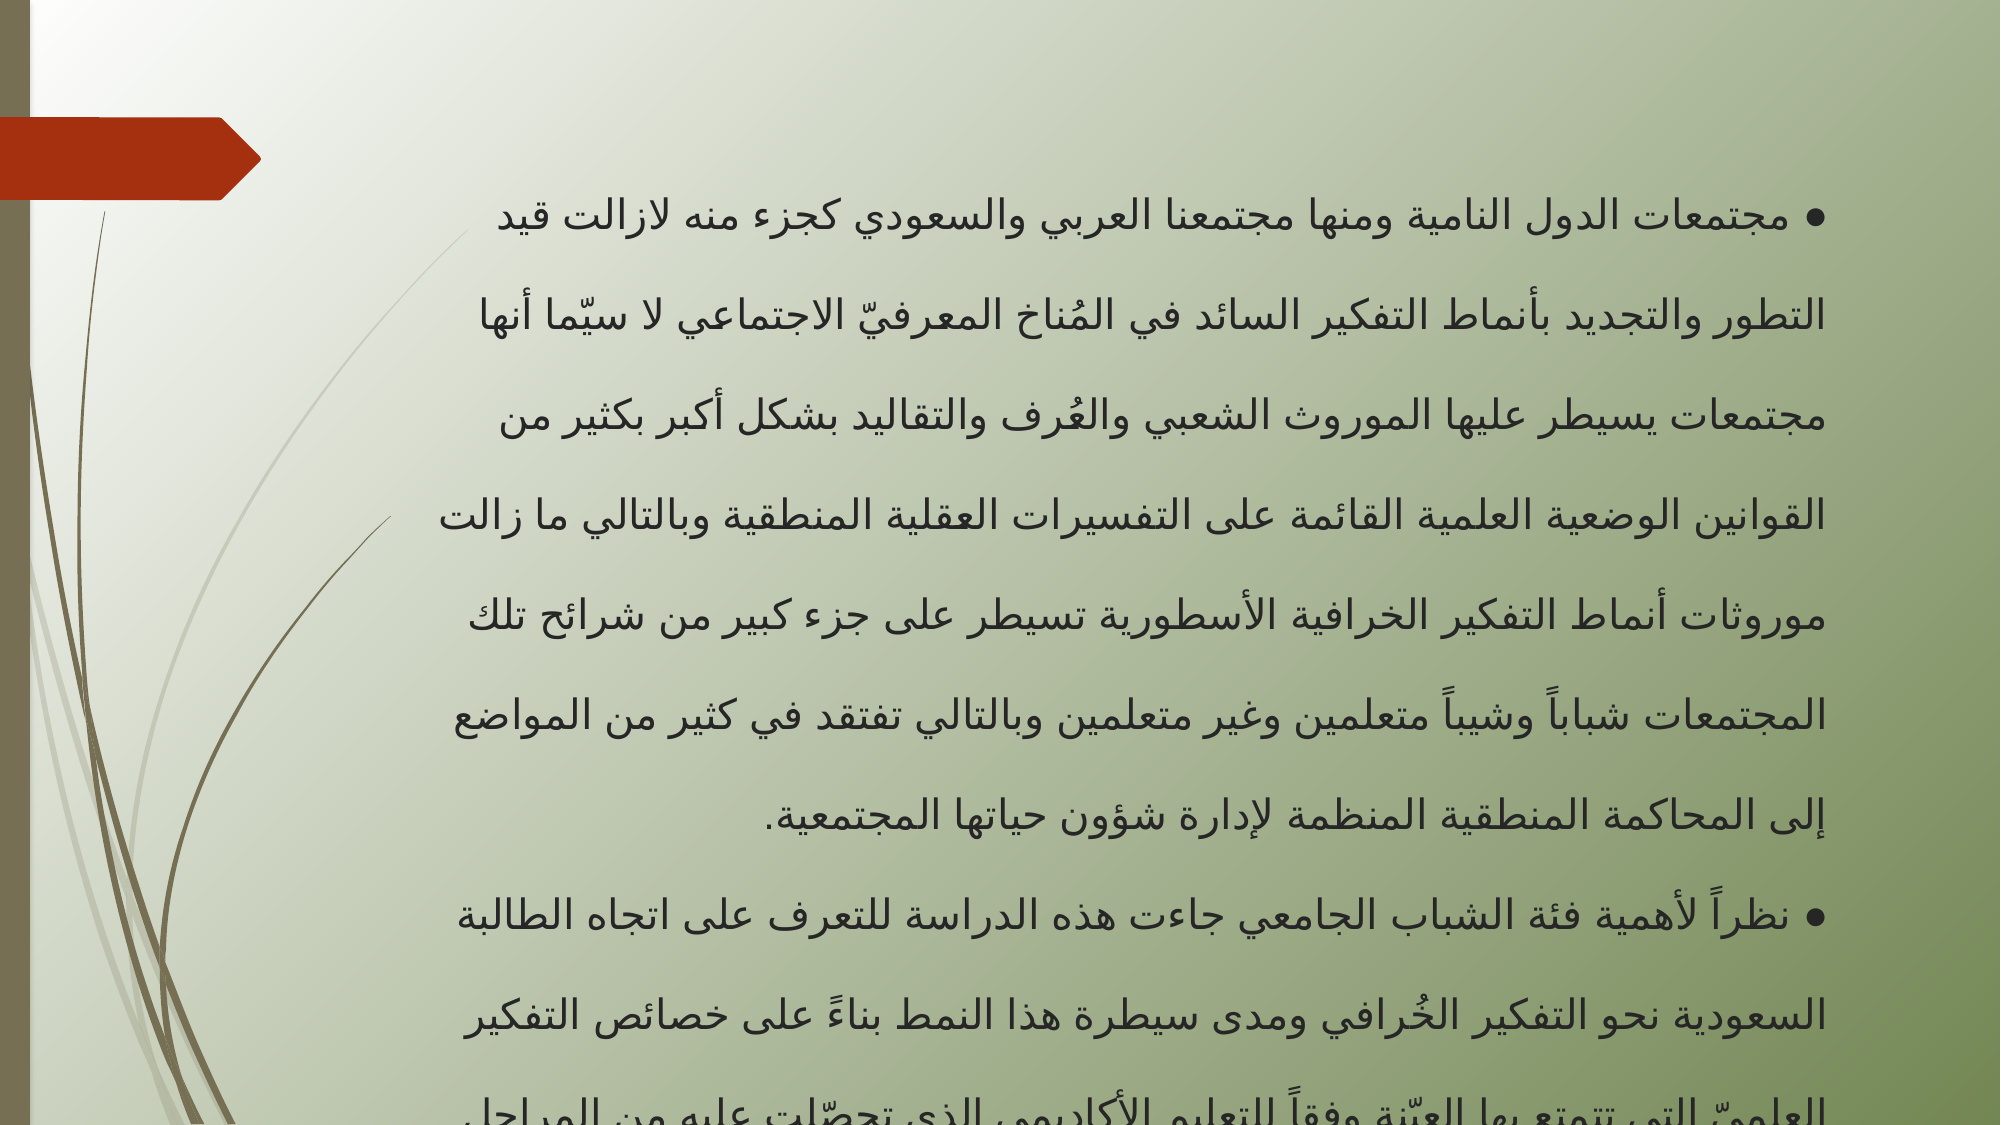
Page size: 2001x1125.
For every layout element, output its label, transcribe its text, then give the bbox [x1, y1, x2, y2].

title ● مجتمعات الدول النامية ومنها مجتمعنا العربي والسعودي كجزء منه لازالت قيد التطور والتجديد بأنماط التفكير السائد في المُناخ المعرفيّ الاجتماعي لا سيّما أنها مجتمعات يسيطر عليها الموروث الشعبي والعُرف والتقاليد بشكل أكبر بكثير من القوانين الوضعية العلمية القائمة على التفسيرات العقلية المنطقية وبالتالي ما زالت موروثات أنماط التفكير الخرافية الأسطورية تسيطر على جزء كبير من شرائح تلك المجتمعات شباباً وشيباً متعلمين وغير متعلمين وبالتالي تفتقد في كثير من المواضع إلى المحاكمة المنطقية المنظمة لإدارة شؤون حياتها المجتمعية. ● نظراً لأهمية فئة الشباب الجامعي جاءت هذه الدراسة للتعرف على اتجاه الطالبة السعودية نحو التفكير الخُرافي ومدى سيطرة هذا النمط بناءً على خصائص التفكير العلميّ التي تتمتع بها العيّنة وفقاً للتعليم الأكاديمي الذي تحصّلت عليه من المراحل الأولى للتعليم وصولاً إلى التعليم الجامعي الأكاديمي. [401, 129, 1843, 1074]
